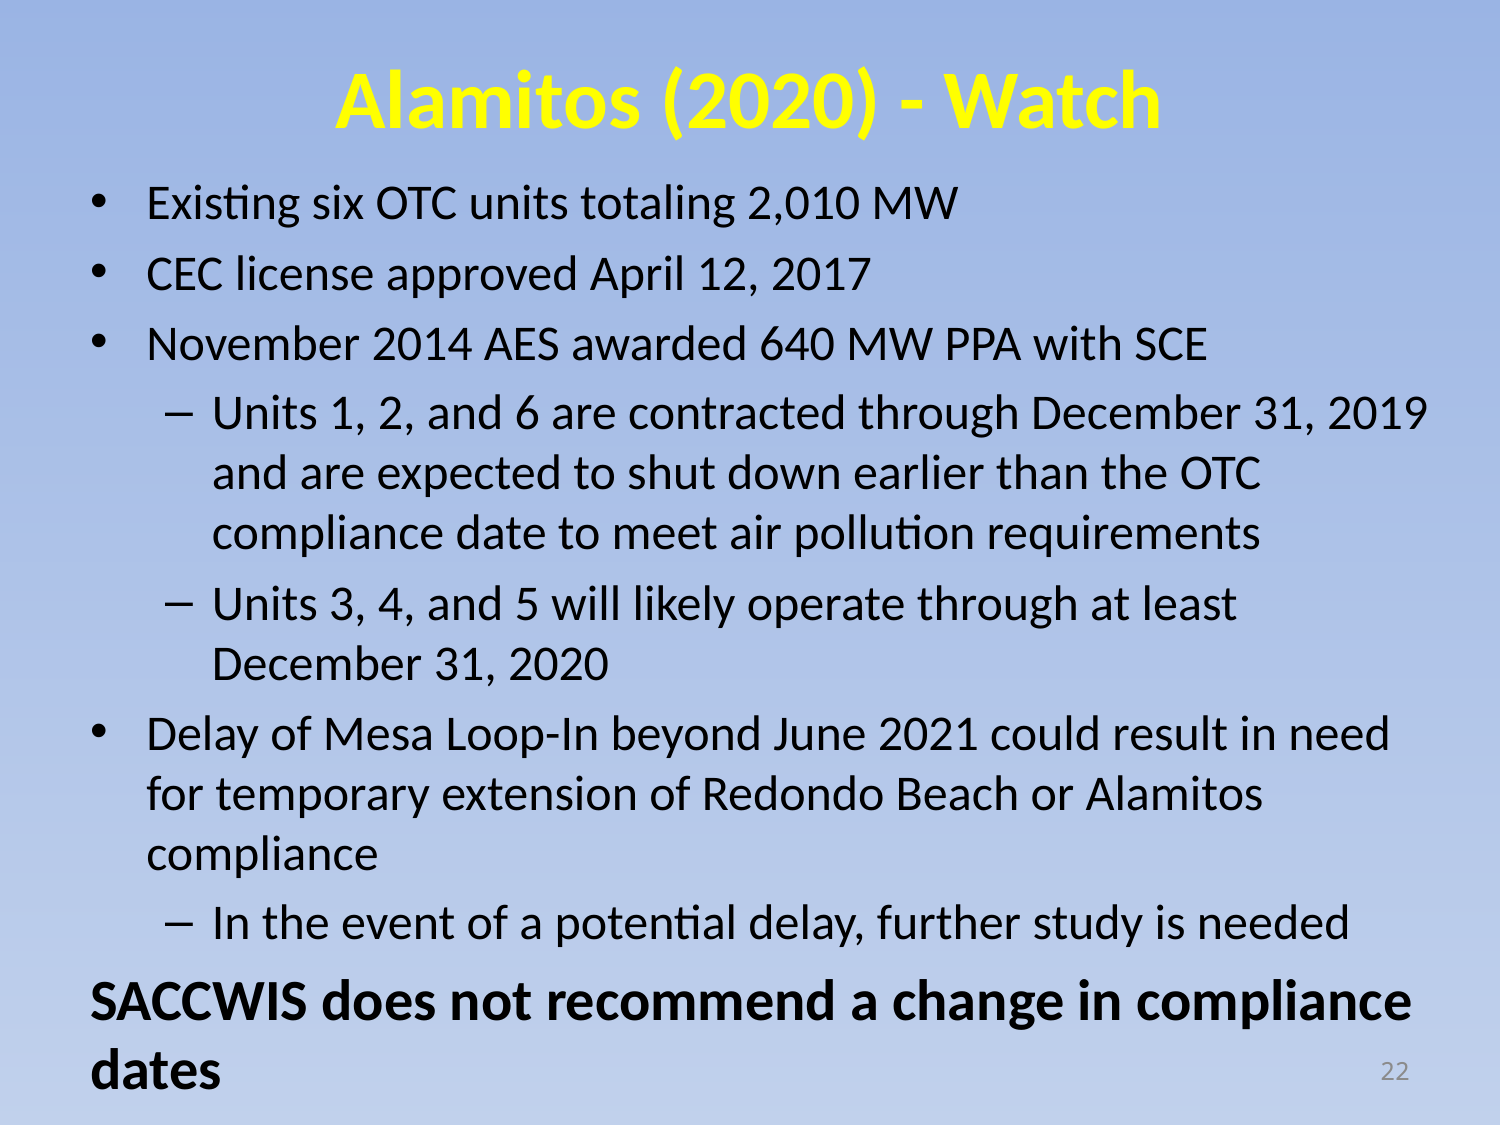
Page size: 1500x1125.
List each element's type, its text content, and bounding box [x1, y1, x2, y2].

slide_number 22 [1074, 1042, 1425, 1103]
list Existing six OTC units totaling 2,010 MW CEC license approved April 12, 2017 November 2014 AES awarded 640 MW PPA with SCE Units 1, 2, and 6 are contracted through December 31, 2019 and are expected to shut down earlier than the OTC compliance date to meet air pollution requirements Units 3, 4, and 5 will likely operate through at least December 31, 2020 Delay of Mesa Loop-In beyond June 2021 could result in need for temporary extension of Redondo Beach or Alamitos compliance In the event of a potential delay, further study is needed SACCWIS does not recommend a change in compliance dates [74, 162, 1476, 926]
title Alamitos (2020) - Watch [74, 1, 1426, 162]
